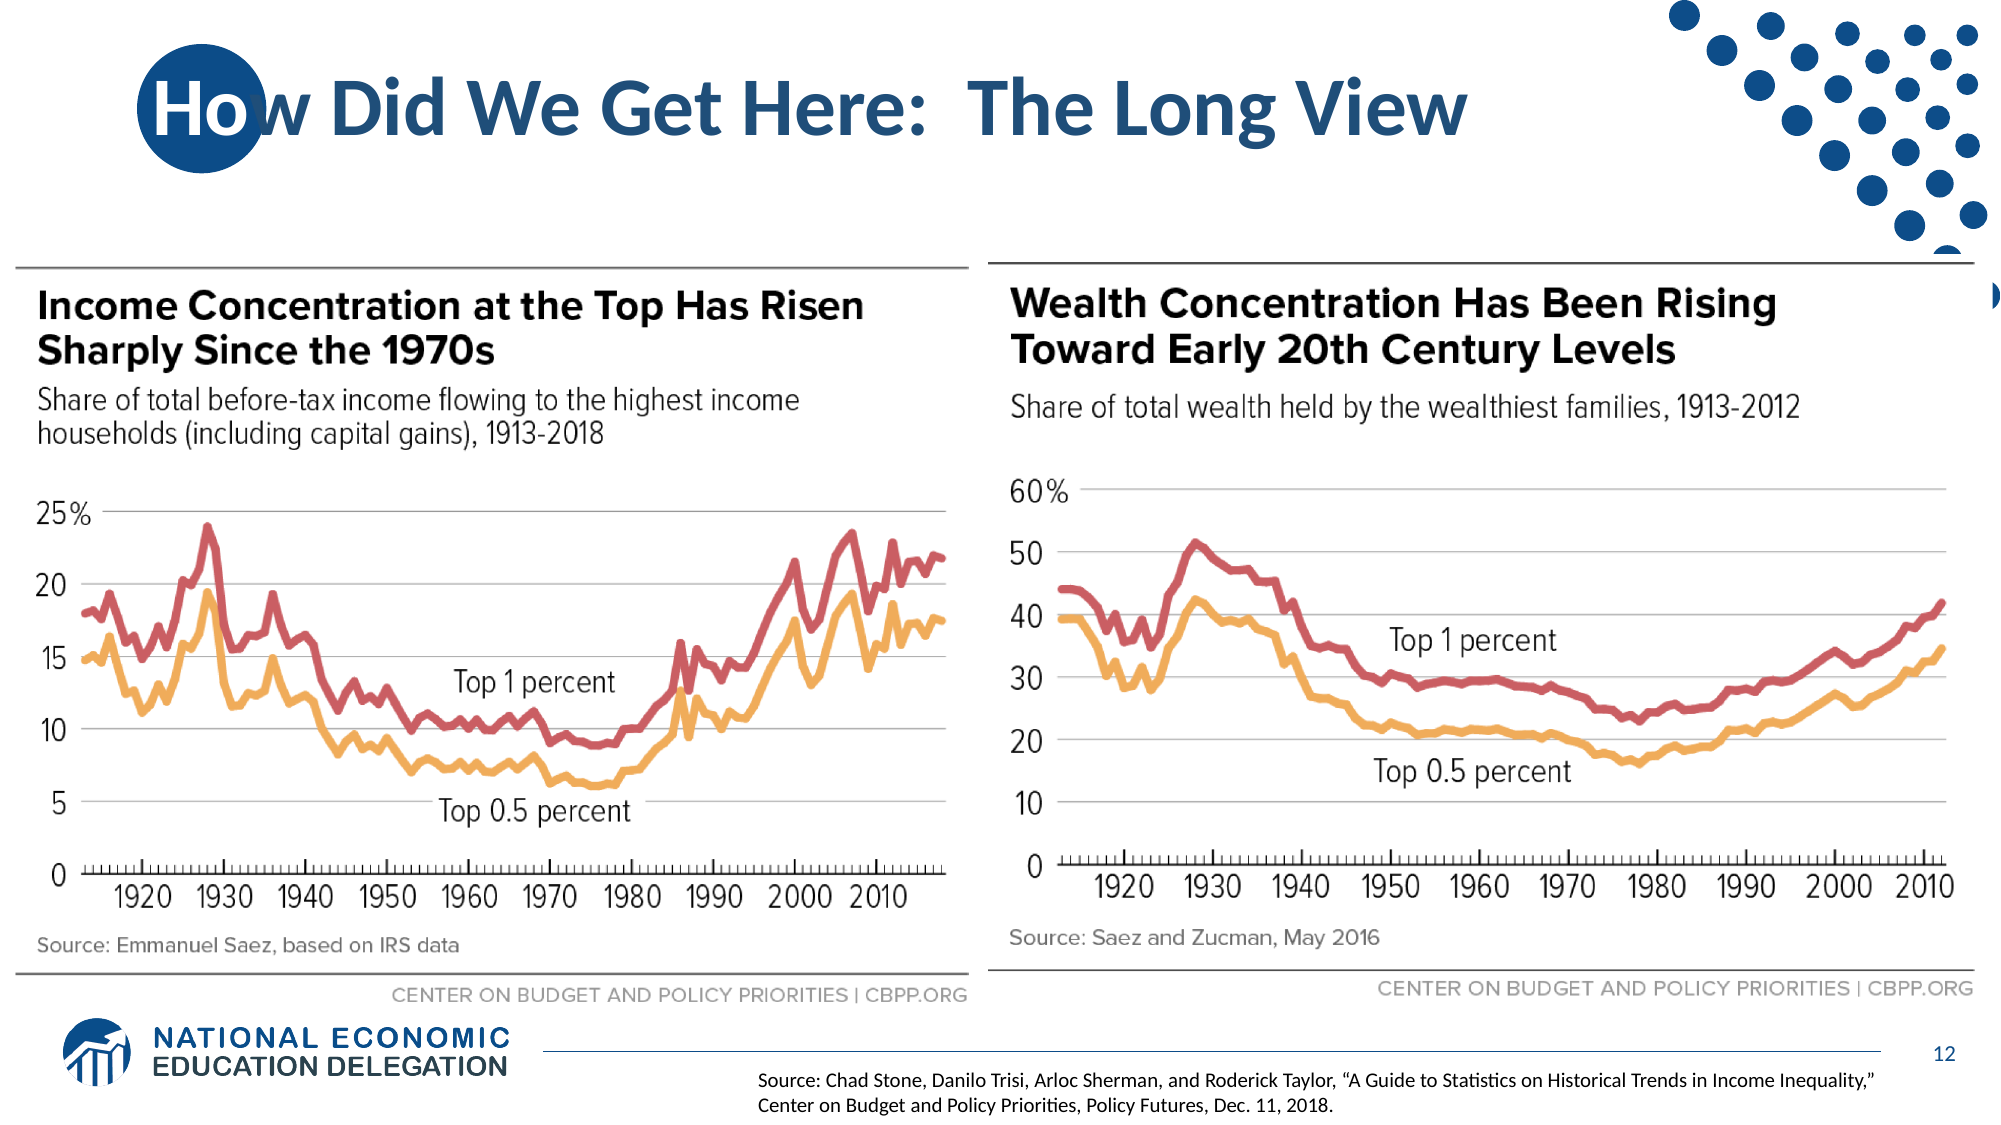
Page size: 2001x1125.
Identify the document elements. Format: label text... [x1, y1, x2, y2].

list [12, 263, 982, 1014]
text_box Source: Chad Stone, Danilo Trisi, Arloc Sherman, and Roderick Taylor, “A Guide to Statistics on Historical Trends in Income Inequality,” Center on Budget and Policy Priorities, Policy Futures, Dec. 11, 2018. [743, 1059, 1896, 1124]
slide_number 12 [1521, 1022, 1972, 1082]
picture [55, 1014, 520, 1091]
picture [981, 254, 1993, 1005]
title How Did We Get Here: The Long View [137, 0, 1863, 218]
